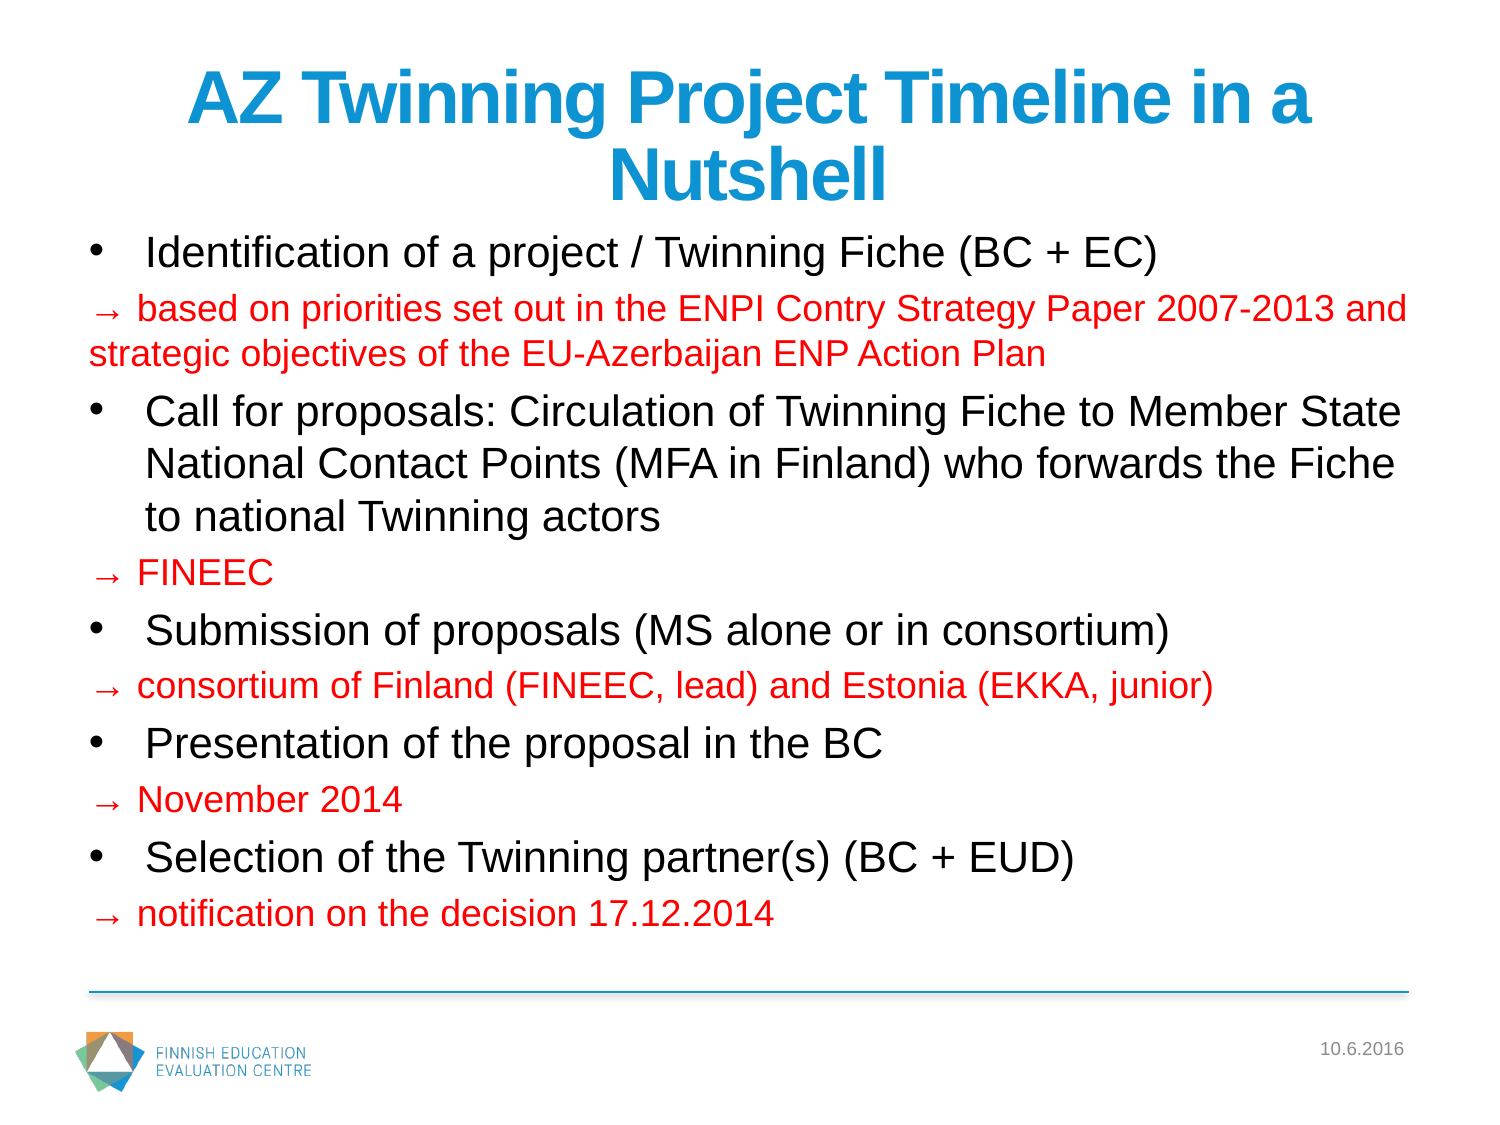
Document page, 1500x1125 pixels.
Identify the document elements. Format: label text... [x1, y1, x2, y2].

list Identification of a project / Twinning Fiche (BC + EC) → based on priorities set out in the ENPI Contry Strategy Paper 2007-2013 and strategic objectives of the EU-Azerbaijan ENP Action Plan Call for proposals: Circulation of Twinning Fiche to Member State National Contact Points (MFA in Finland) who forwards the Fiche to national Twinning actors → FINEEC Submission of proposals (MS alone or in consortium) → consortium of Finland (FINEEC, lead) and Estonia (EKKA, junior) Presentation of the proposal in the BC → November 2014 Selection of the Twinning partner(s) (BC + EUD) → notification on the decision 17.12.2014 [88, 223, 1409, 974]
picture [28, 991, 358, 1125]
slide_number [810, 1033, 1405, 1064]
title AZ Twinning Project Timeline in a Nutshell [88, 62, 1409, 223]
